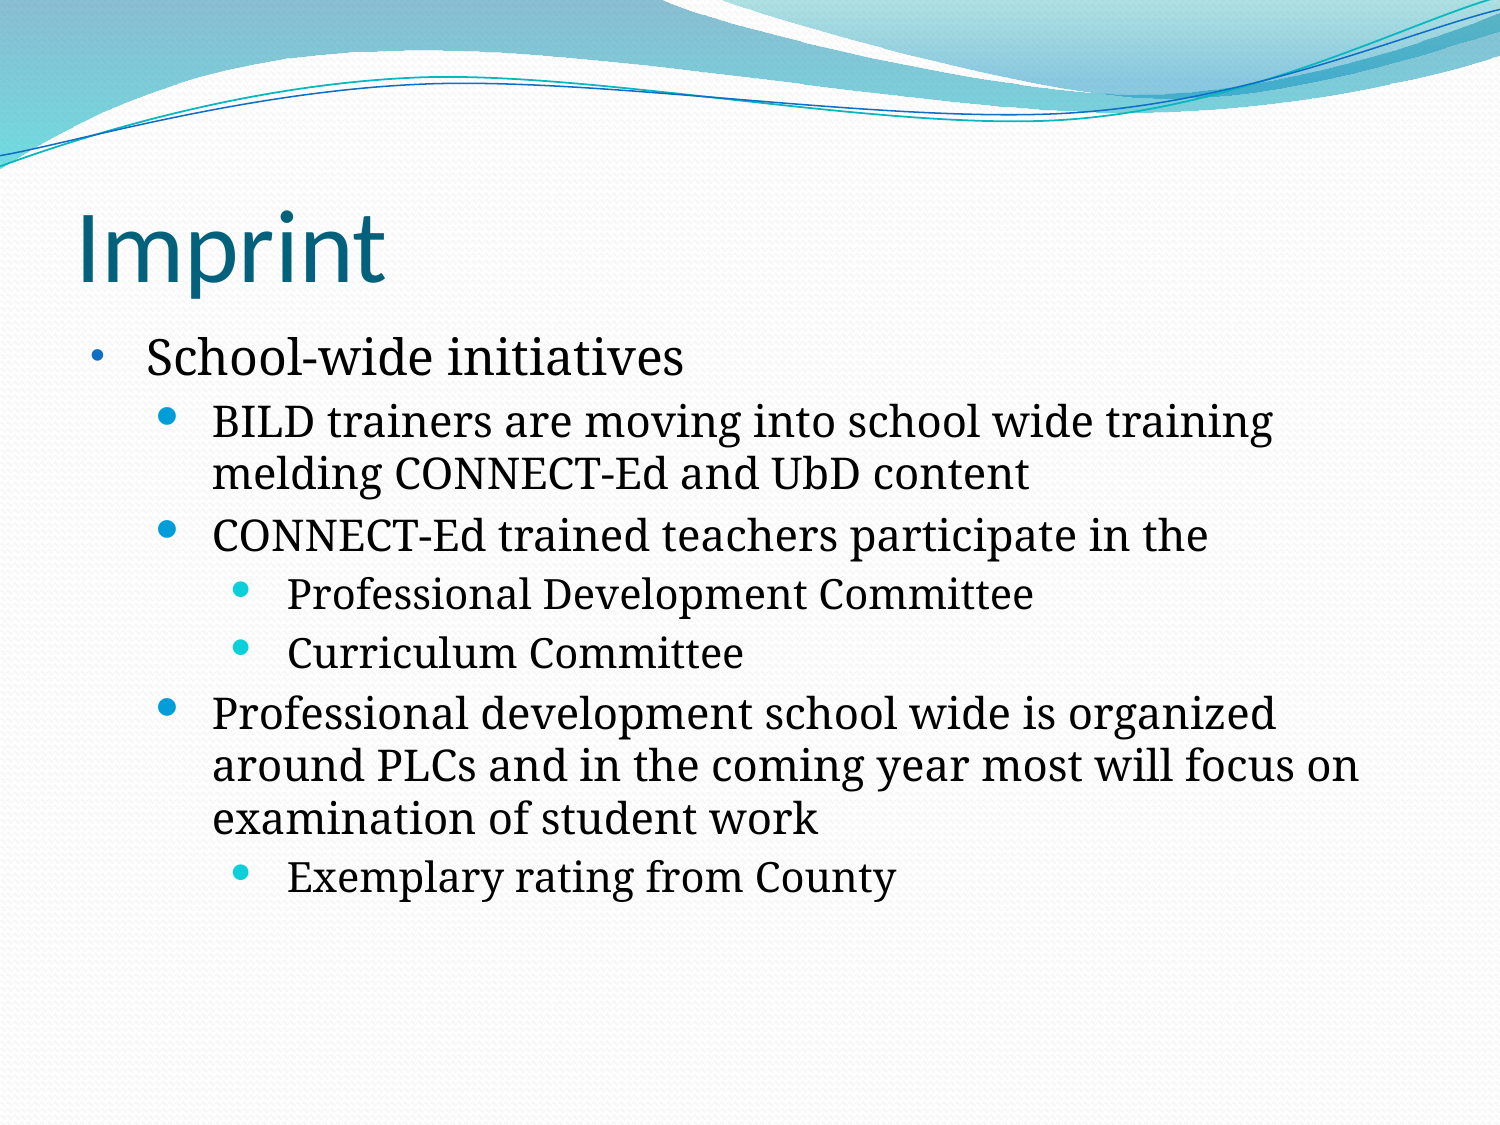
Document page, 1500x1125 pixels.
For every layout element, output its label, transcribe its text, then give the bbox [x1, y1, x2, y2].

list School-wide initiatives BILD trainers are moving into school wide training melding CONNECT-Ed and UbD content CONNECT-Ed trained teachers participate in the Professional Development Committee Curriculum Committee Professional development school wide is organized around PLCs and in the coming year most will focus on examination of student work Exemplary rating from County [74, 317, 1426, 1038]
title Imprint [74, 115, 1426, 304]
